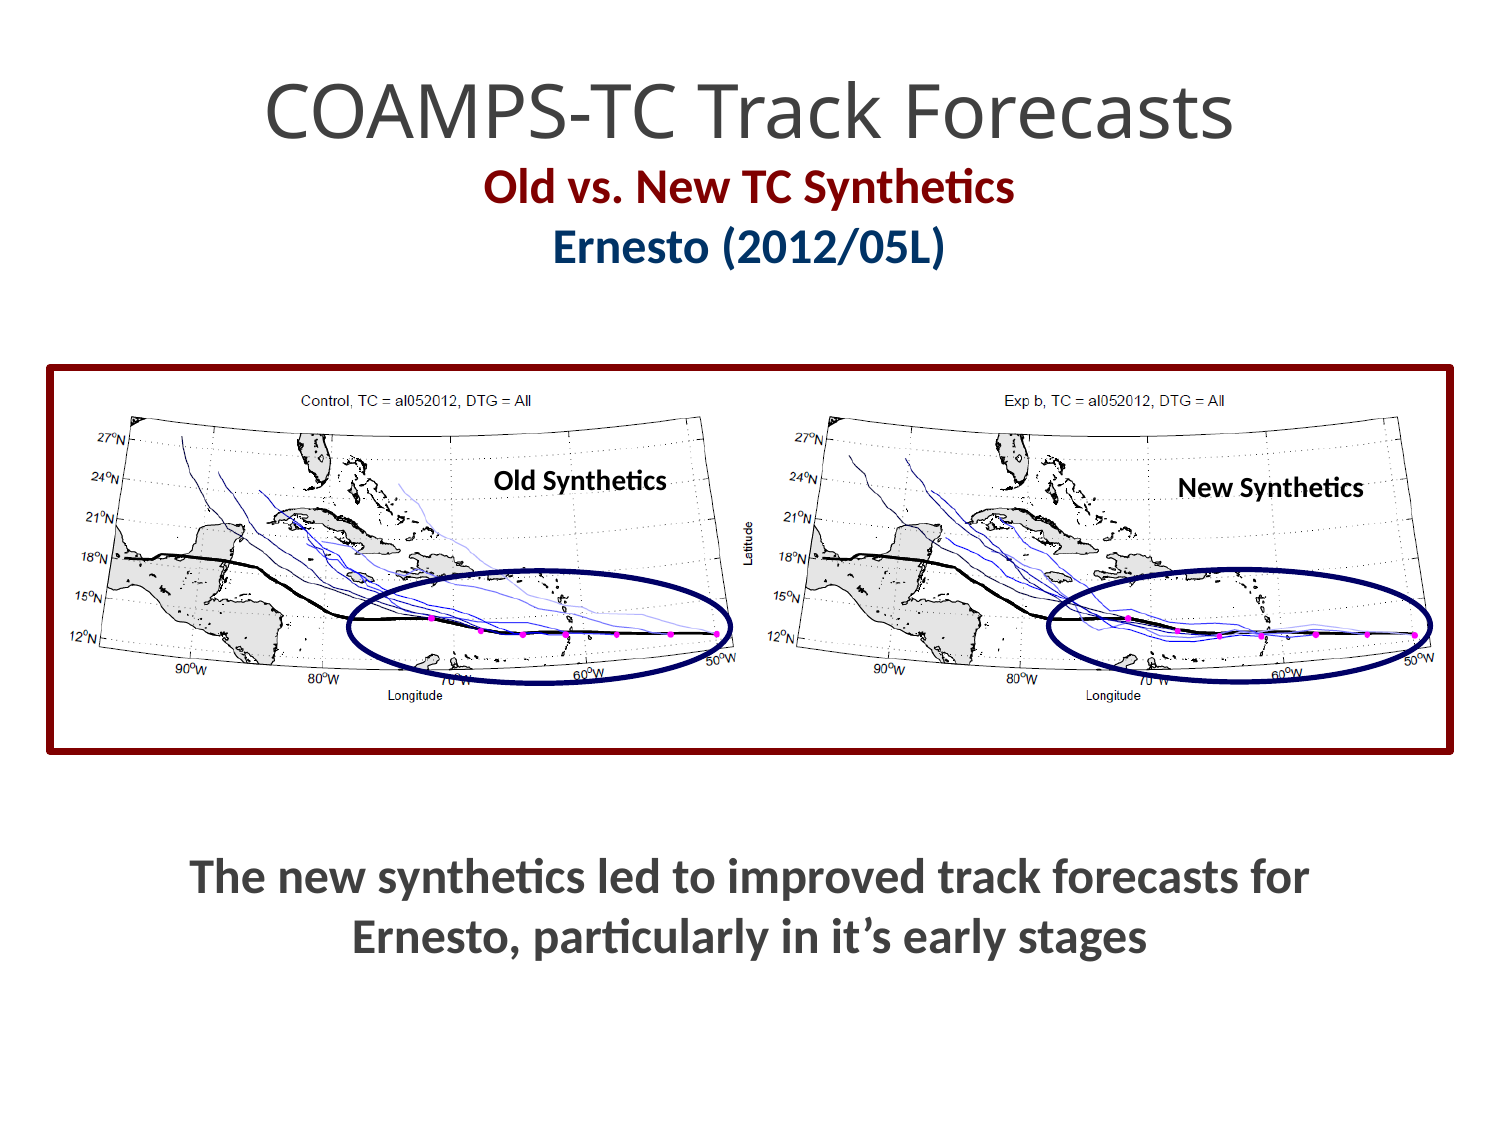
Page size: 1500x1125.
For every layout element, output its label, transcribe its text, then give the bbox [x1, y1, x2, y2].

text_box The new synthetics led to improved track forecasts for Ernesto, particularly in it’s early stages [141, 836, 1359, 971]
text_box COAMPS-TC Track Forecasts Old vs. New TC Synthetics Ernesto (2012/05L) [40, 55, 1459, 281]
text_box [48, 366, 1452, 753]
picture [56, 389, 1441, 704]
